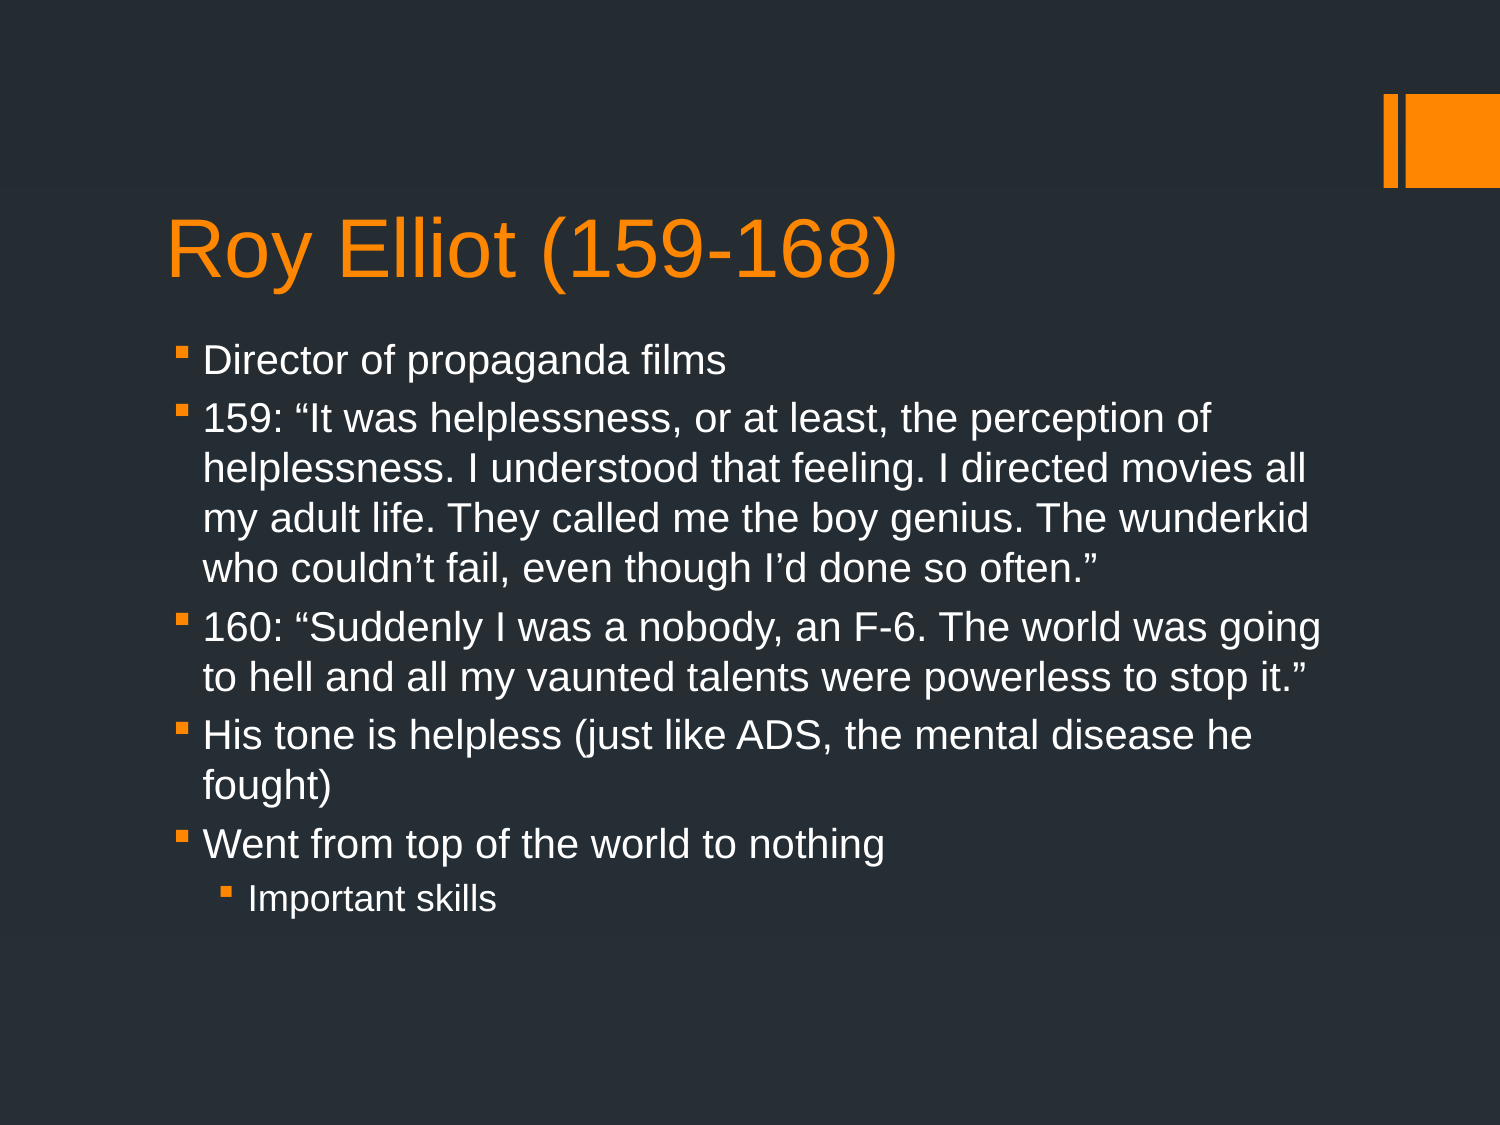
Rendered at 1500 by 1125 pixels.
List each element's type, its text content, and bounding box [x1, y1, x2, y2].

title Roy Elliot (159-168) [150, 112, 1350, 302]
list Director of propaganda films 159: “It was helplessness, or at least, the perception of helplessness. I understood that feeling. I directed movies all my adult life. They called me the boy genius. The wunderkid who couldn’t fail, even though I’d done so often.” 160: “Suddenly I was a nobody, an F-6. The world was going to hell and all my vaunted talents were powerless to stop it.” His tone is helpless (just like ADS, the mental disease he fought) Went from top of the world to nothing Important skills [150, 324, 1350, 950]
